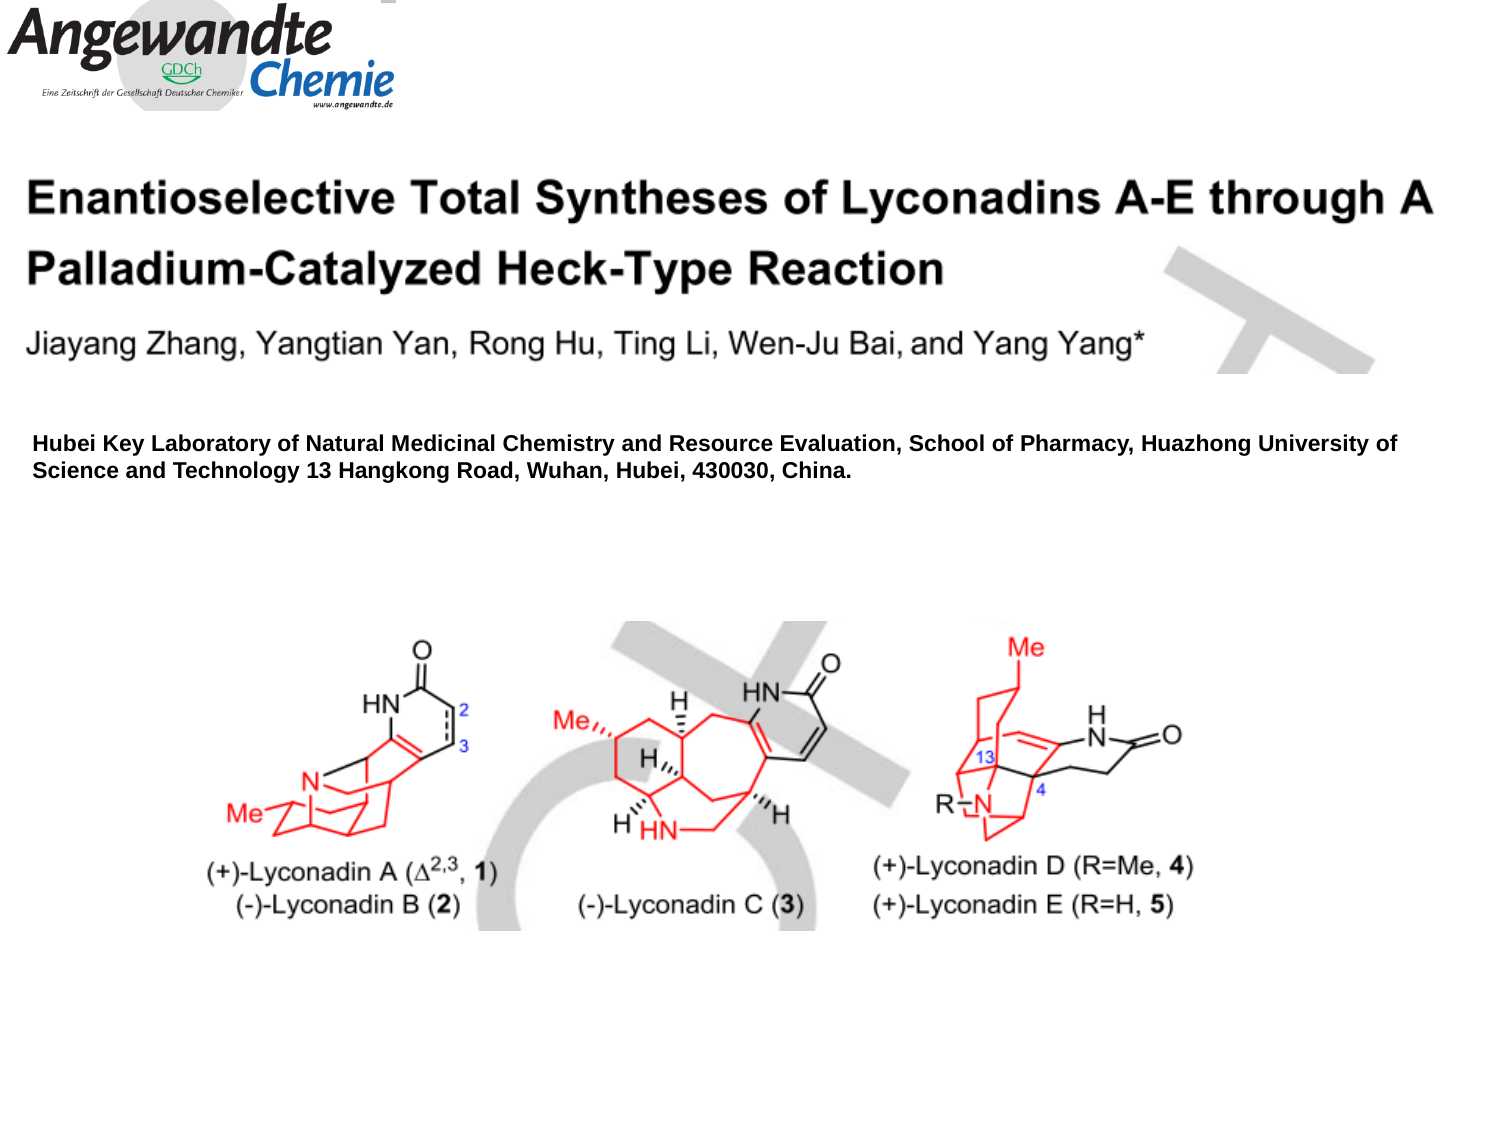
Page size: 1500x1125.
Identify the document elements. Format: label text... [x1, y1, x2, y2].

text_box Hubei Key Laboratory of Natural Medicinal Chemistry and Resource Evaluation, School of Pharmacy, Huazhong University of Science and Technology 13 Hangkong Road, Wuhan, Hubei, 430030, China. [17, 420, 1459, 491]
picture [0, 0, 396, 112]
picture [0, 157, 1459, 374]
picture [197, 621, 1206, 932]
